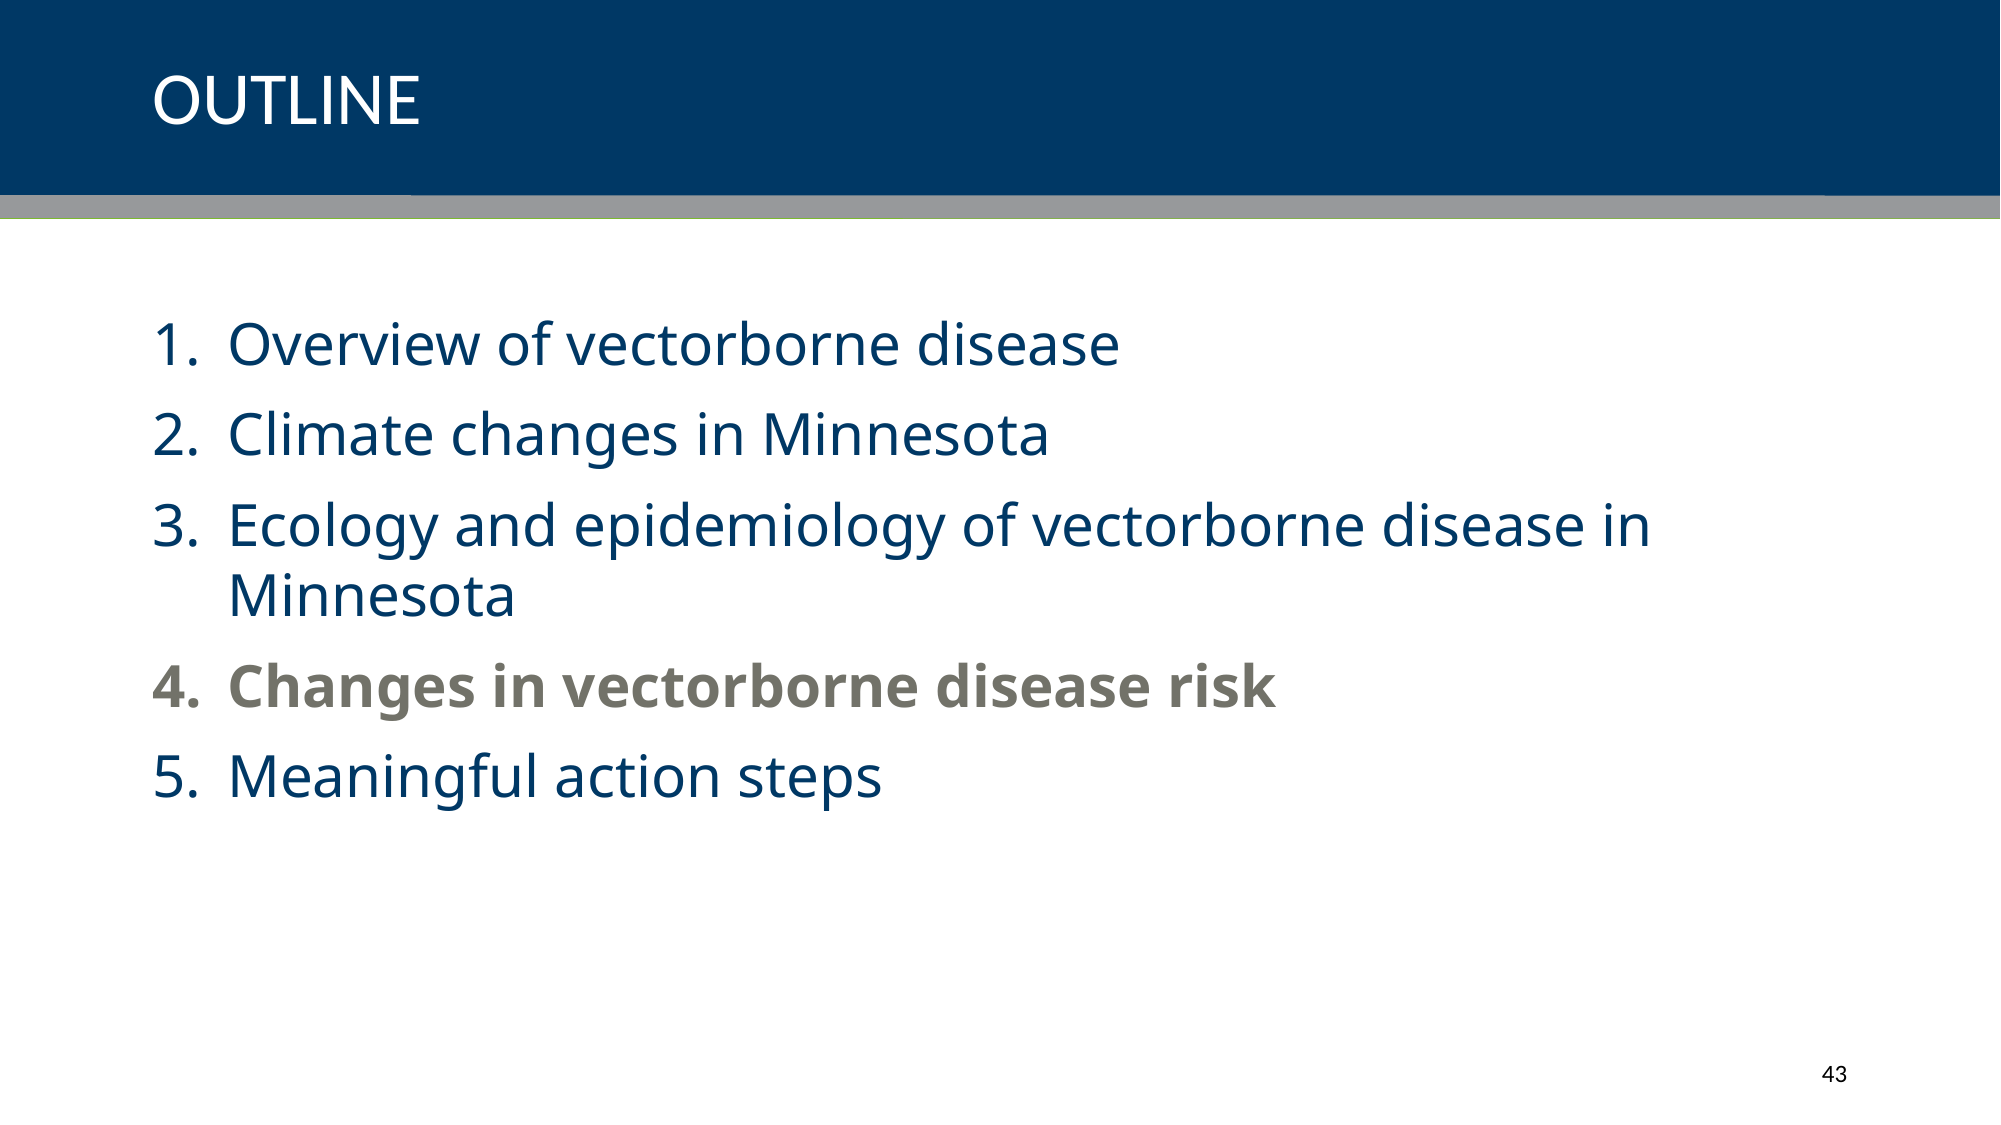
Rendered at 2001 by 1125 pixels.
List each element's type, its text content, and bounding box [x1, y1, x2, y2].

slide_number 43 [1622, 1042, 1863, 1103]
title OUTLINE [137, 24, 1863, 175]
list Overview of vectorborne disease Climate changes in Minnesota Ecology and epidemiology of vectorborne disease in Minnesota Changes in vectorborne disease risk Meaningful action steps [137, 299, 1863, 1014]
